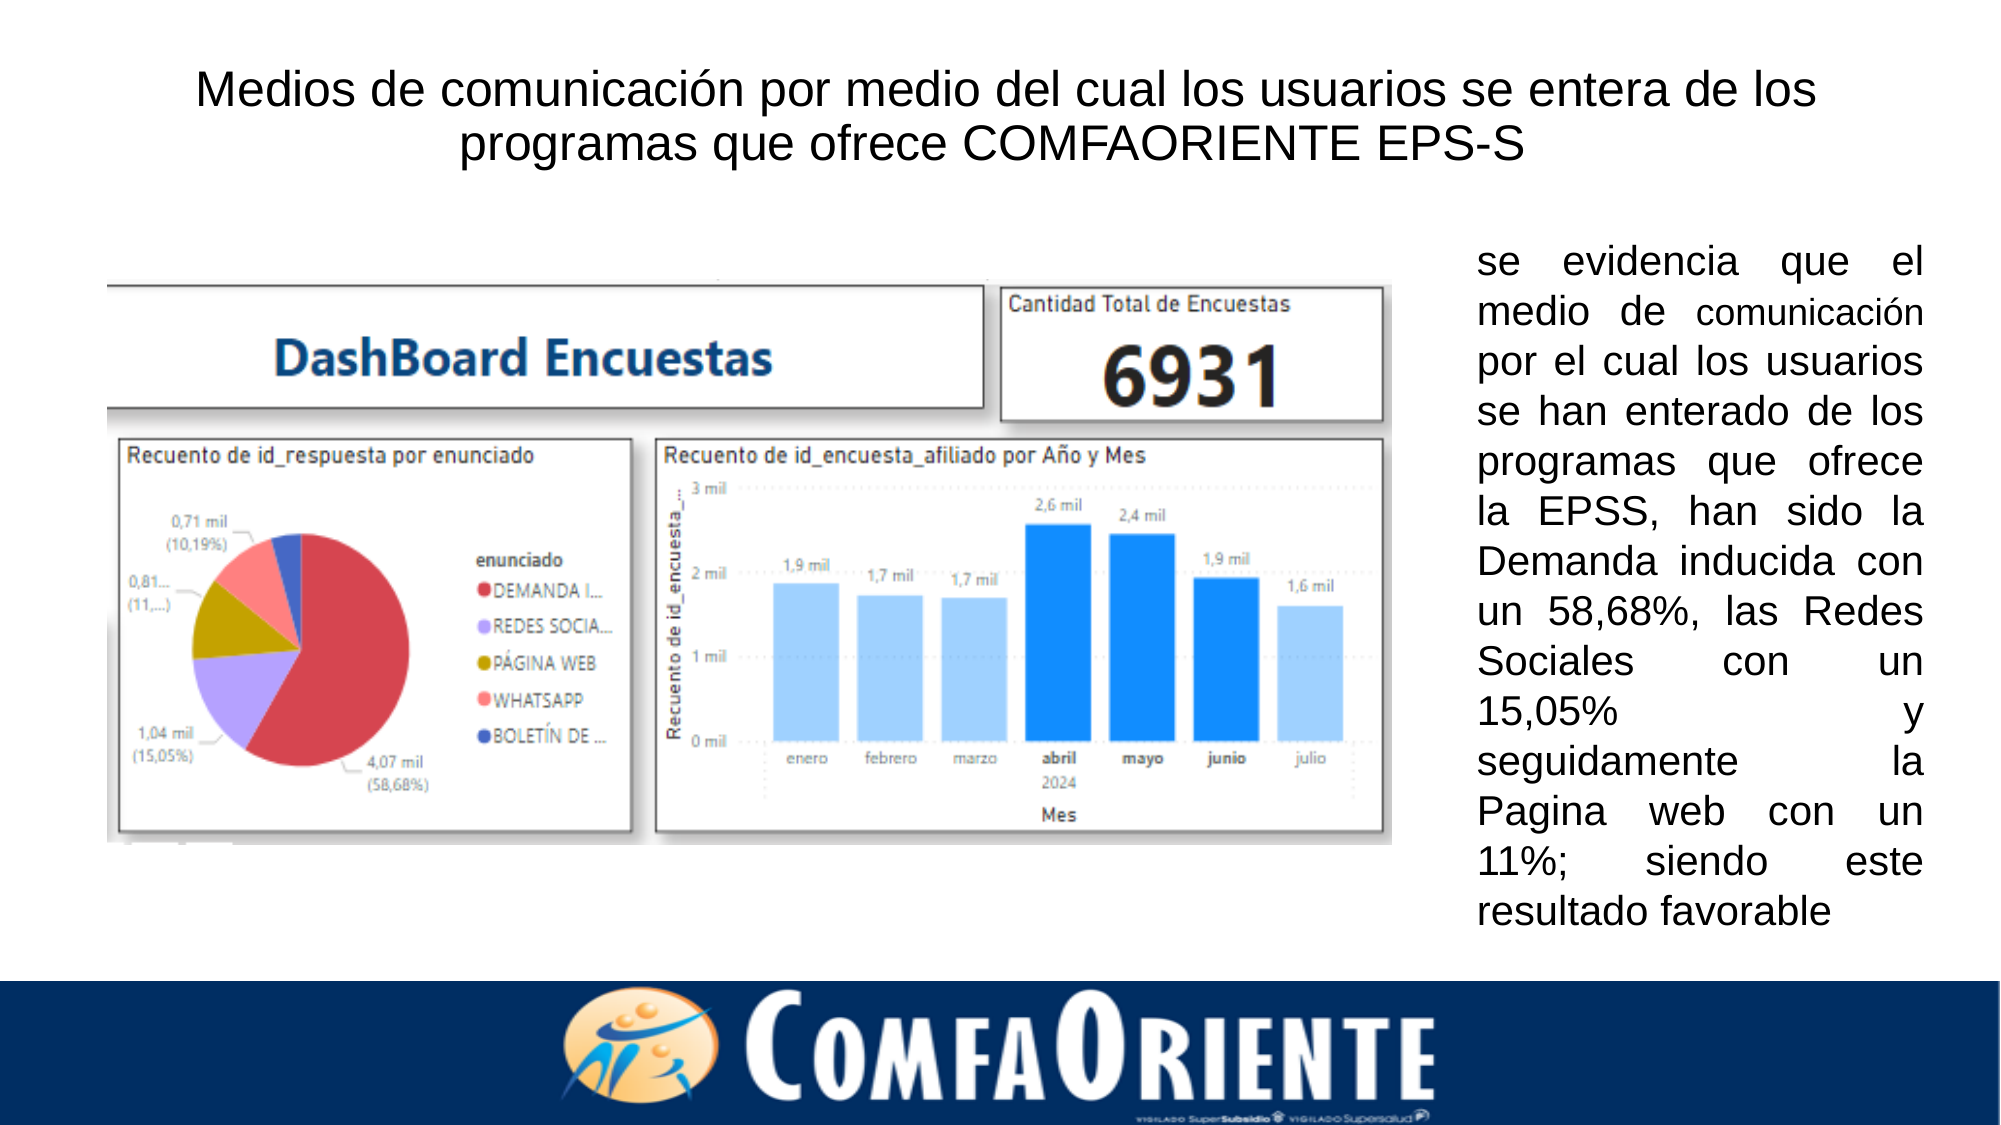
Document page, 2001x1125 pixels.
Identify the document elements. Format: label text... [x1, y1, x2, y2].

picture [106, 279, 1392, 845]
title Medios de comunicación por medio del cual los usuarios se entera de los programas que ofrece COMFAORIENTE EPS-S [137, 40, 1863, 194]
picture [0, 981, 2000, 1125]
text_box se evidencia que el medio de comunicación por el cual los usuarios se han enterado de los programas que ofrece la EPSS, han sido la Demanda inducida con un 58,68%, las Redes Sociales con un 15,05% y seguidamente la Pagina web con un 11%; siendo este resultado favorable [1462, 226, 1939, 942]
